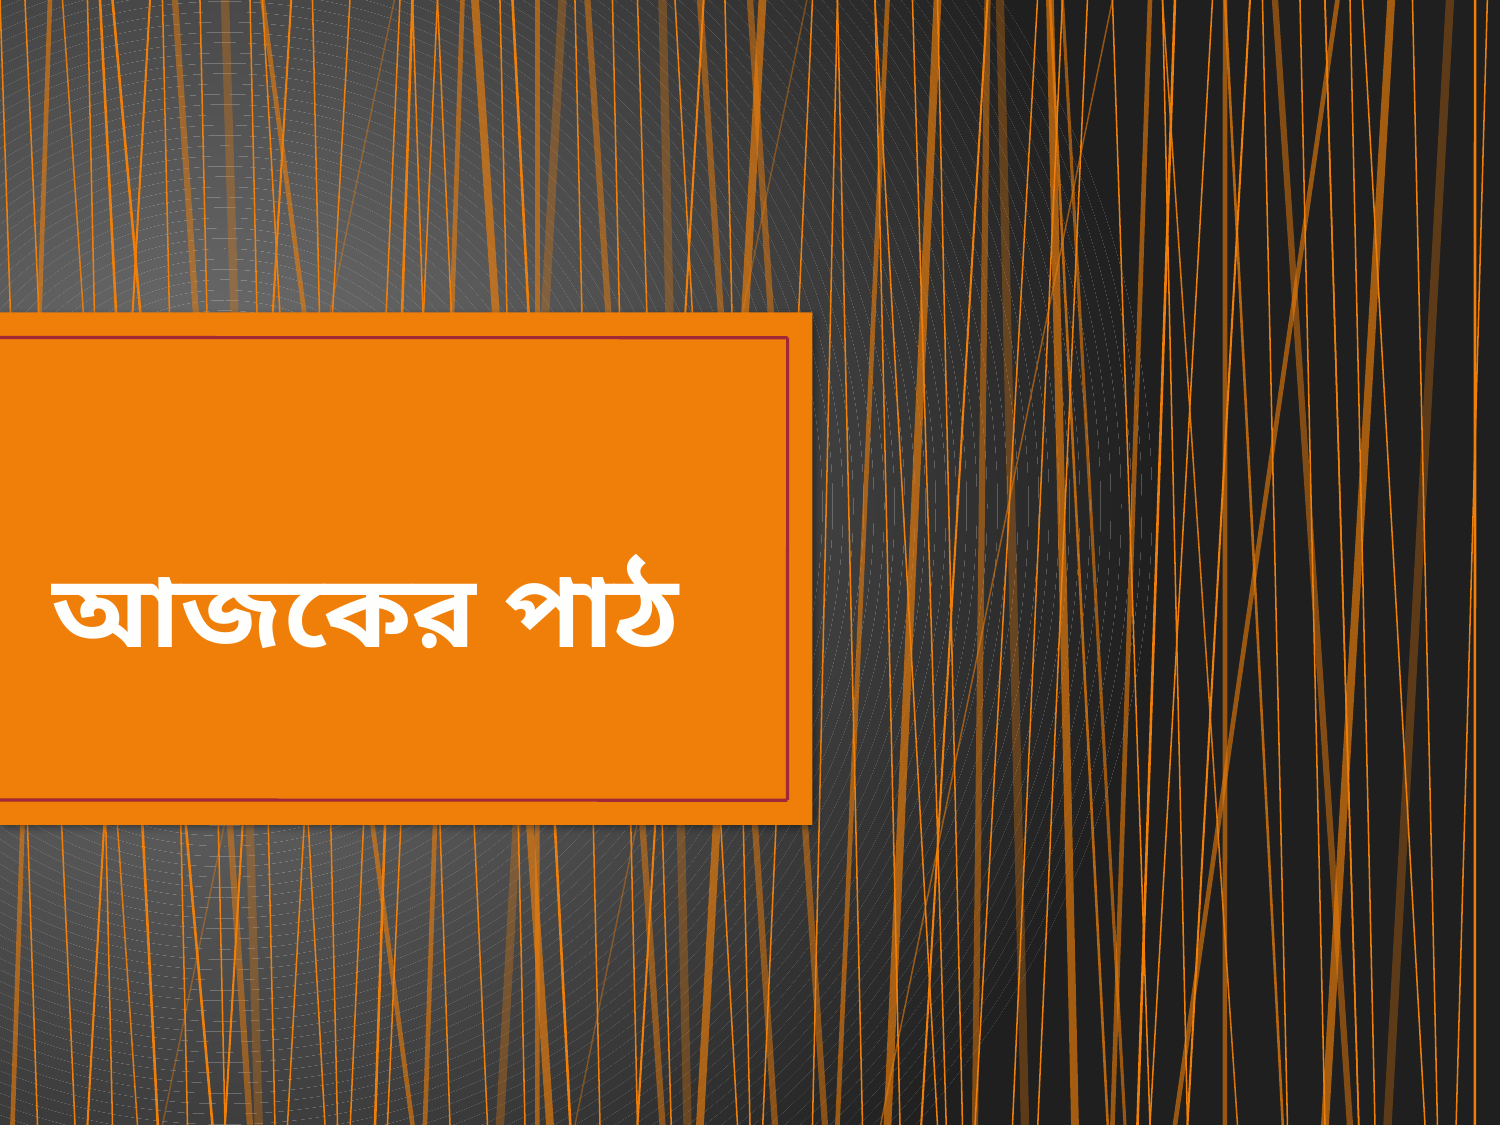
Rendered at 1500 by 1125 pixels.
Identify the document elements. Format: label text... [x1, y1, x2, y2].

title আজকের পাঠ [37, 462, 763, 675]
